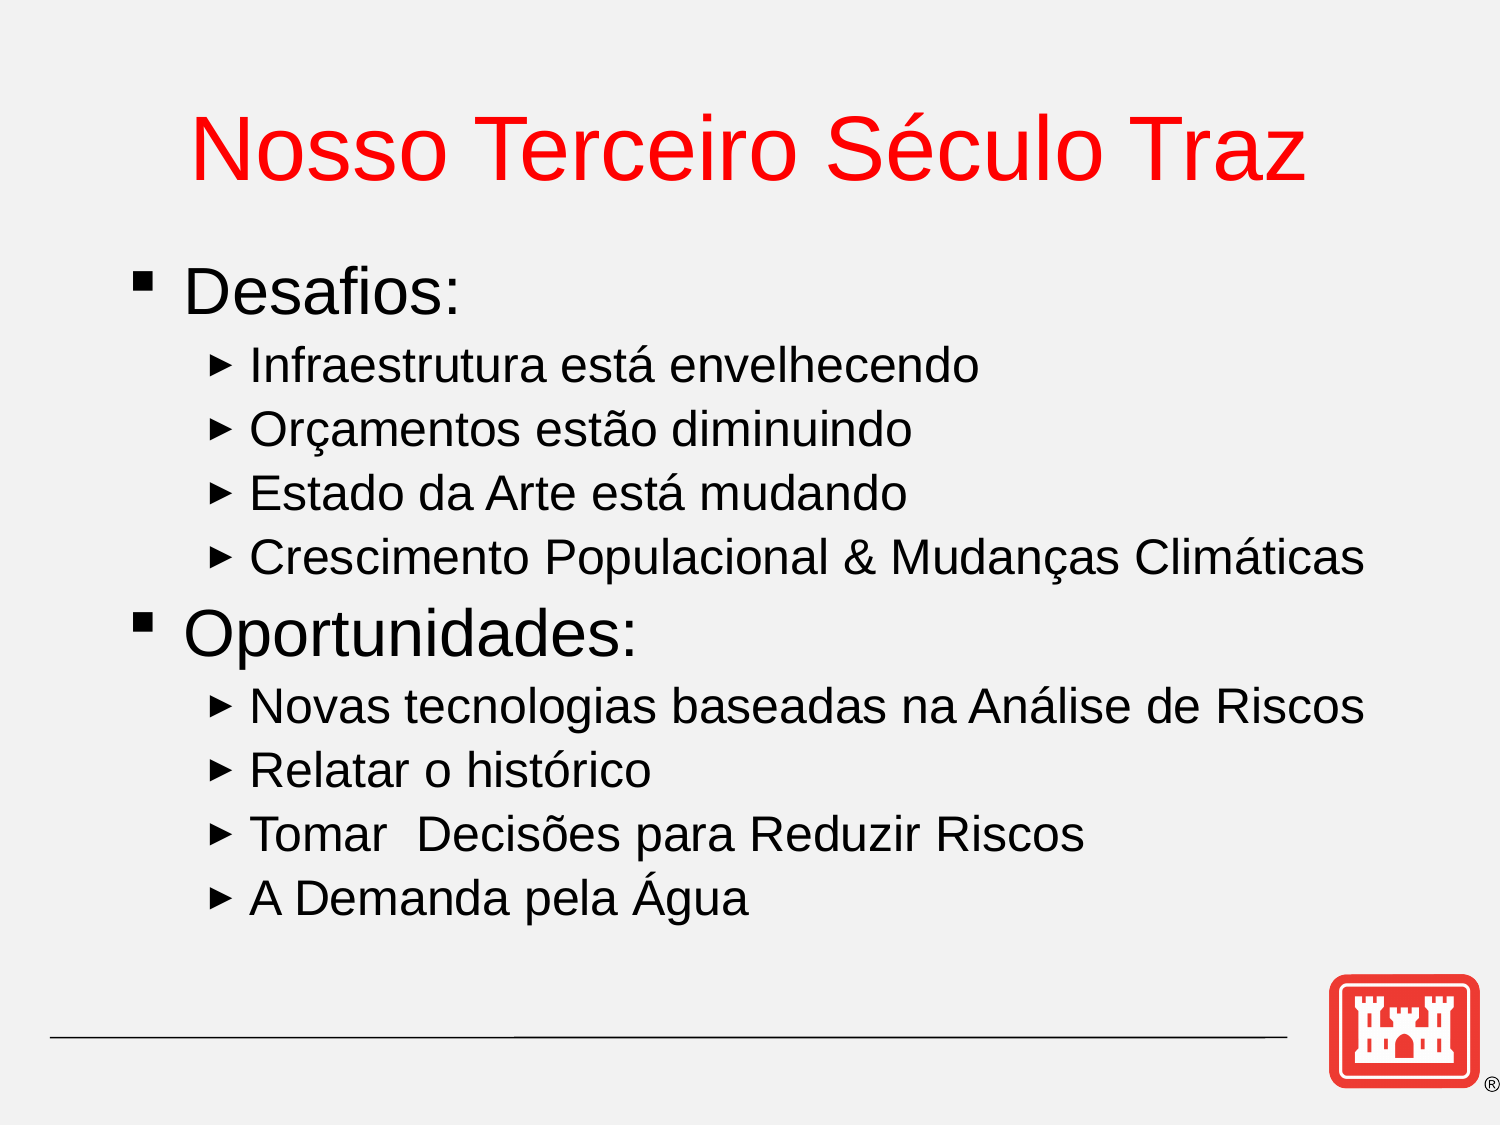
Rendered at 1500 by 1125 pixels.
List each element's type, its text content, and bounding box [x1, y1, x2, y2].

text_box [112, 1024, 425, 1100]
list Desafios: Infraestrutura está envelhecendo Orçamentos estão diminuindo Estado da Arte está mudando Crescimento Populacional & Mudanças Climáticas Oportunidades: Novas tecnologias baseadas na Análise de Riscos Relatar o histórico Tomar Decisões para Reduzir Riscos A Demanda pela Água [112, 249, 1388, 1001]
picture [1329, 974, 1500, 1092]
text_box [512, 1024, 988, 1100]
title Nosso Terceiro Século Traz [74, 49, 1426, 238]
